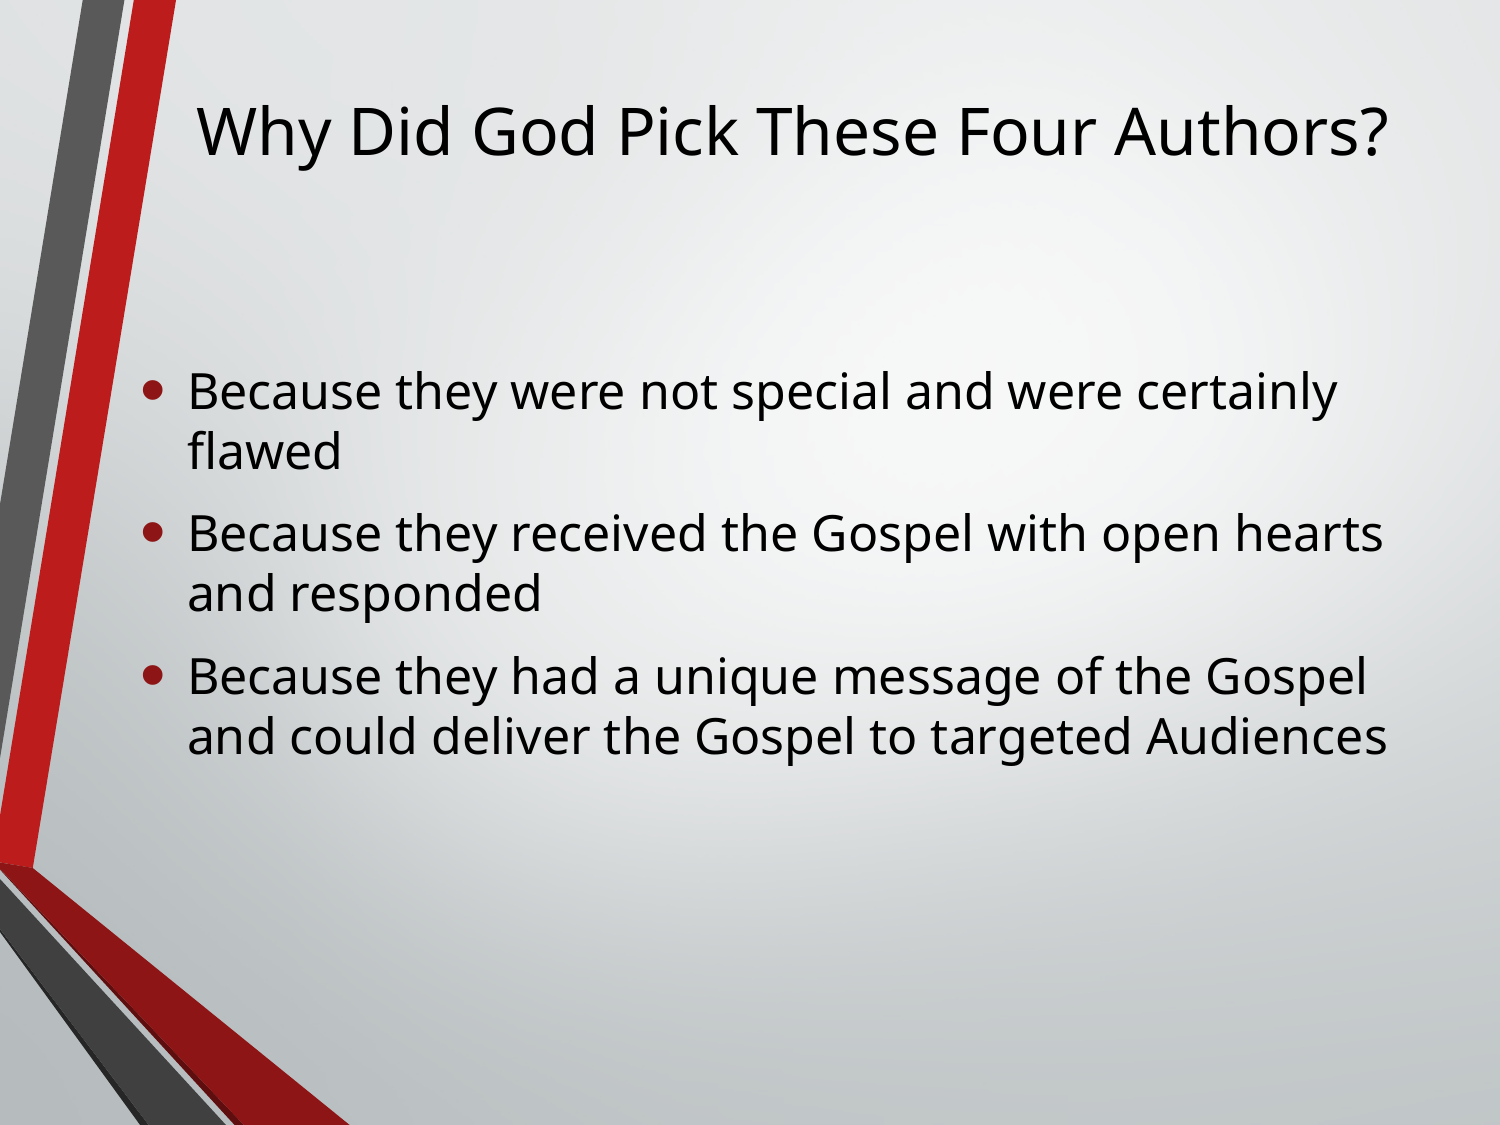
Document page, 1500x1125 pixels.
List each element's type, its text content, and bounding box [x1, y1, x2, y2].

list Because they were not special and were certainly flawed Because they received the Gospel with open hearts and responded Because they had a unique message of the Gospel and could deliver the Gospel to targeted Audiences [125, 205, 1485, 1001]
title Why Did God Pick These Four Authors? [161, 75, 1425, 183]
